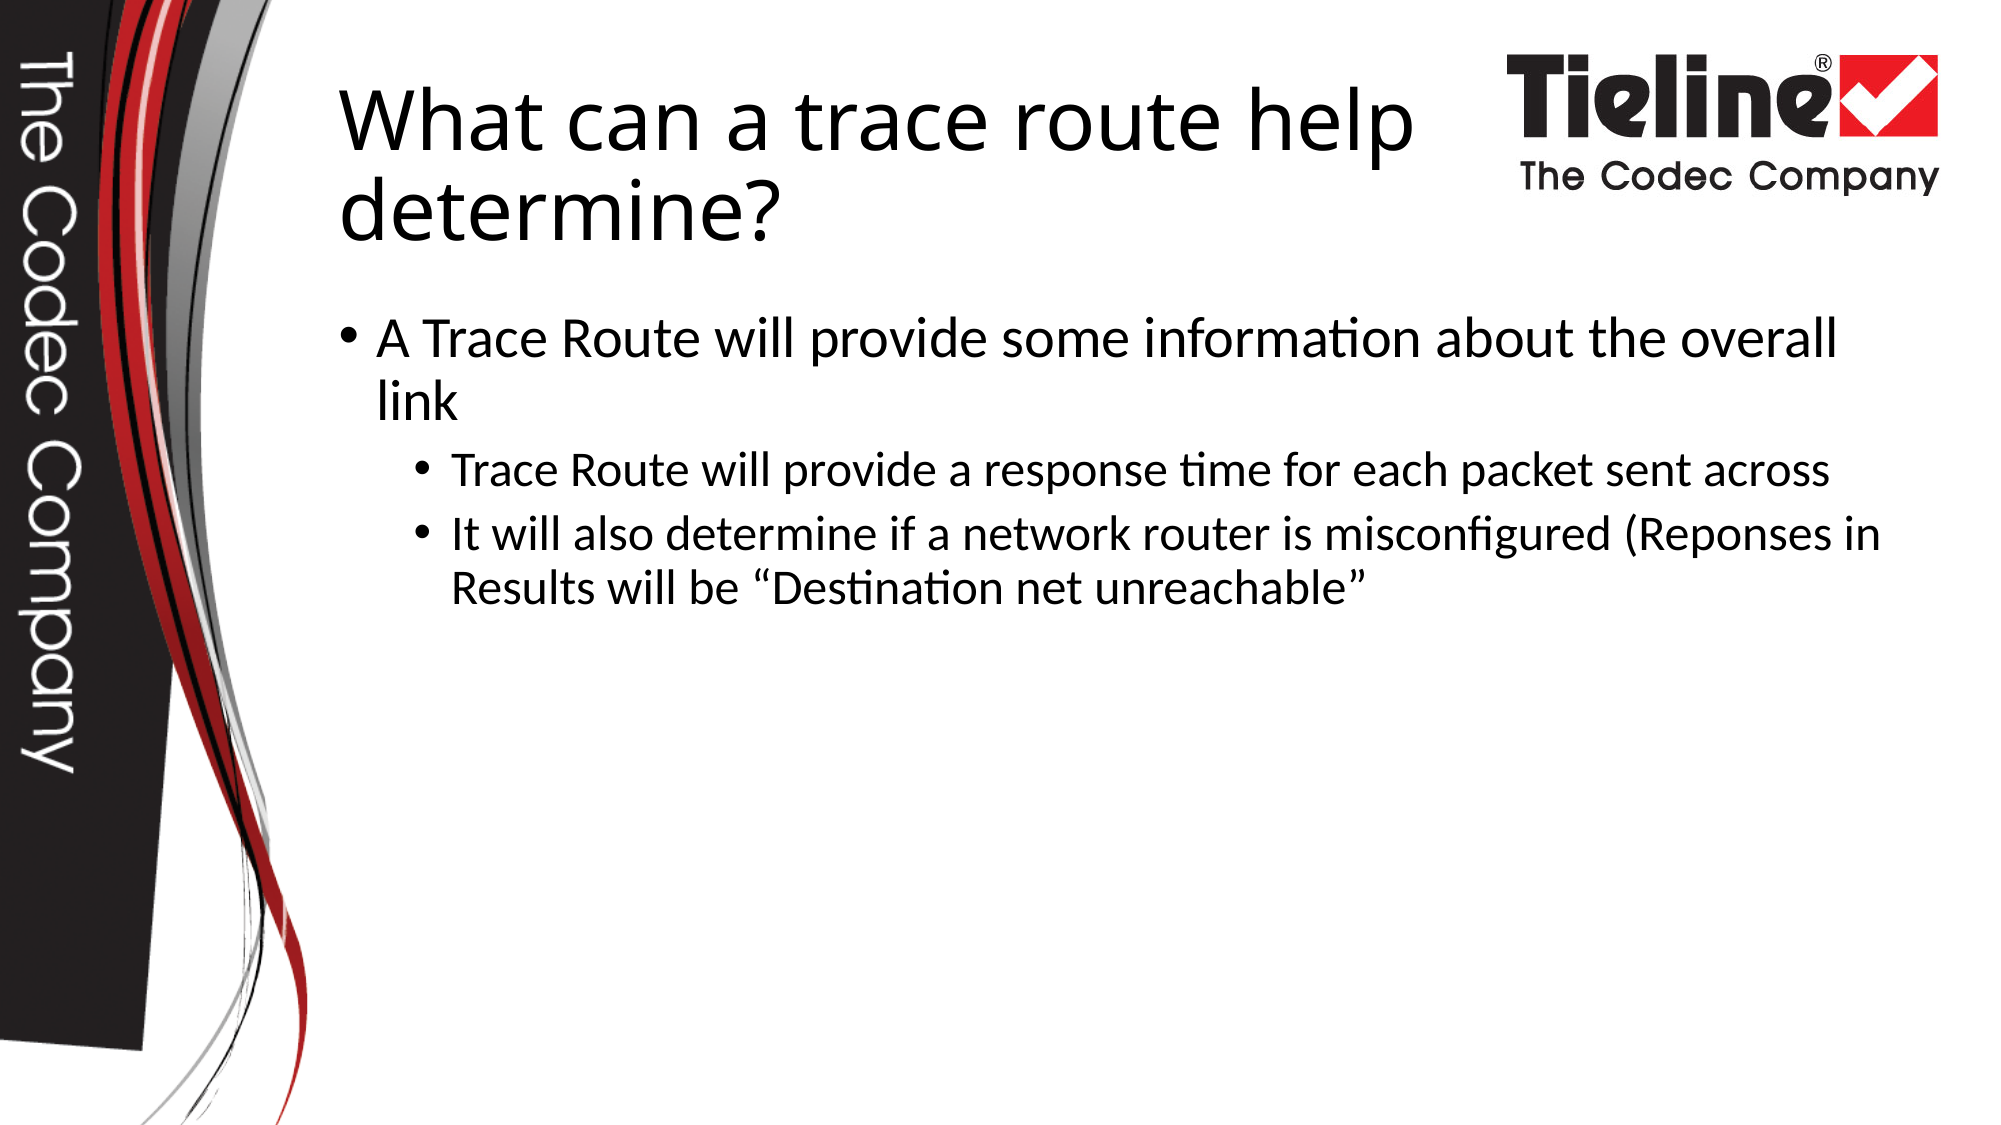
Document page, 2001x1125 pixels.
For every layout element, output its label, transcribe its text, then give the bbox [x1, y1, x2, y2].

title What can a trace route help determine? [324, 59, 1508, 278]
picture [0, 0, 324, 1125]
picture [1507, 54, 1941, 198]
list A Trace Route will provide some information about the overall link Trace Route will provide a response time for each packet sent across It will also determine if a network router is misconfigured (Reponses in Results will be “Destination net unreachable” [324, 299, 1941, 1023]
